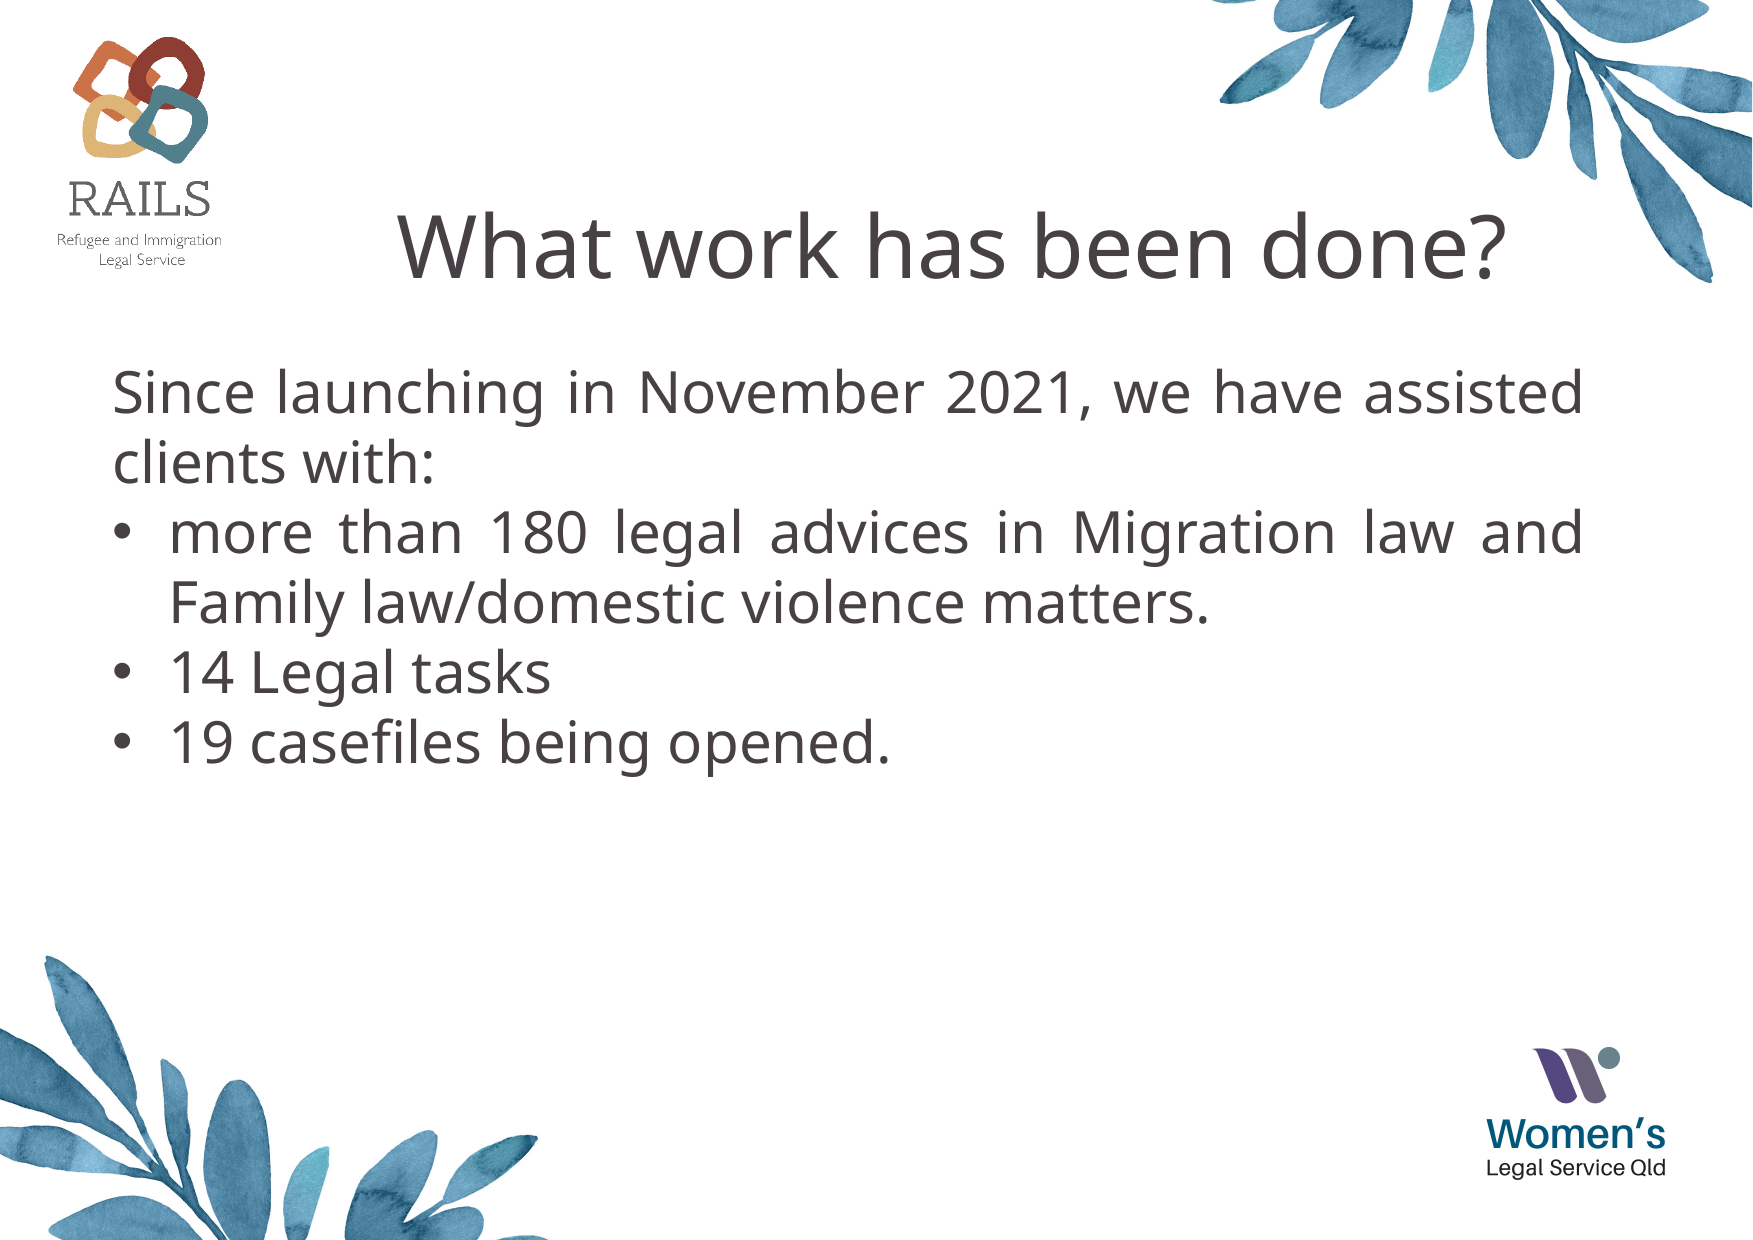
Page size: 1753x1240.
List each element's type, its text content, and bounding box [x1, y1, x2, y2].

picture [0, 0, 1753, 1240]
text_box What work has been done? [245, 174, 1698, 305]
text_box Since launching in November 2021, we have assisted clients with: more than 180 legal advices in Migration law and Family law/domestic violence matters. 14 Legal tasks 19 casefiles being opened. [103, 276, 1594, 1103]
